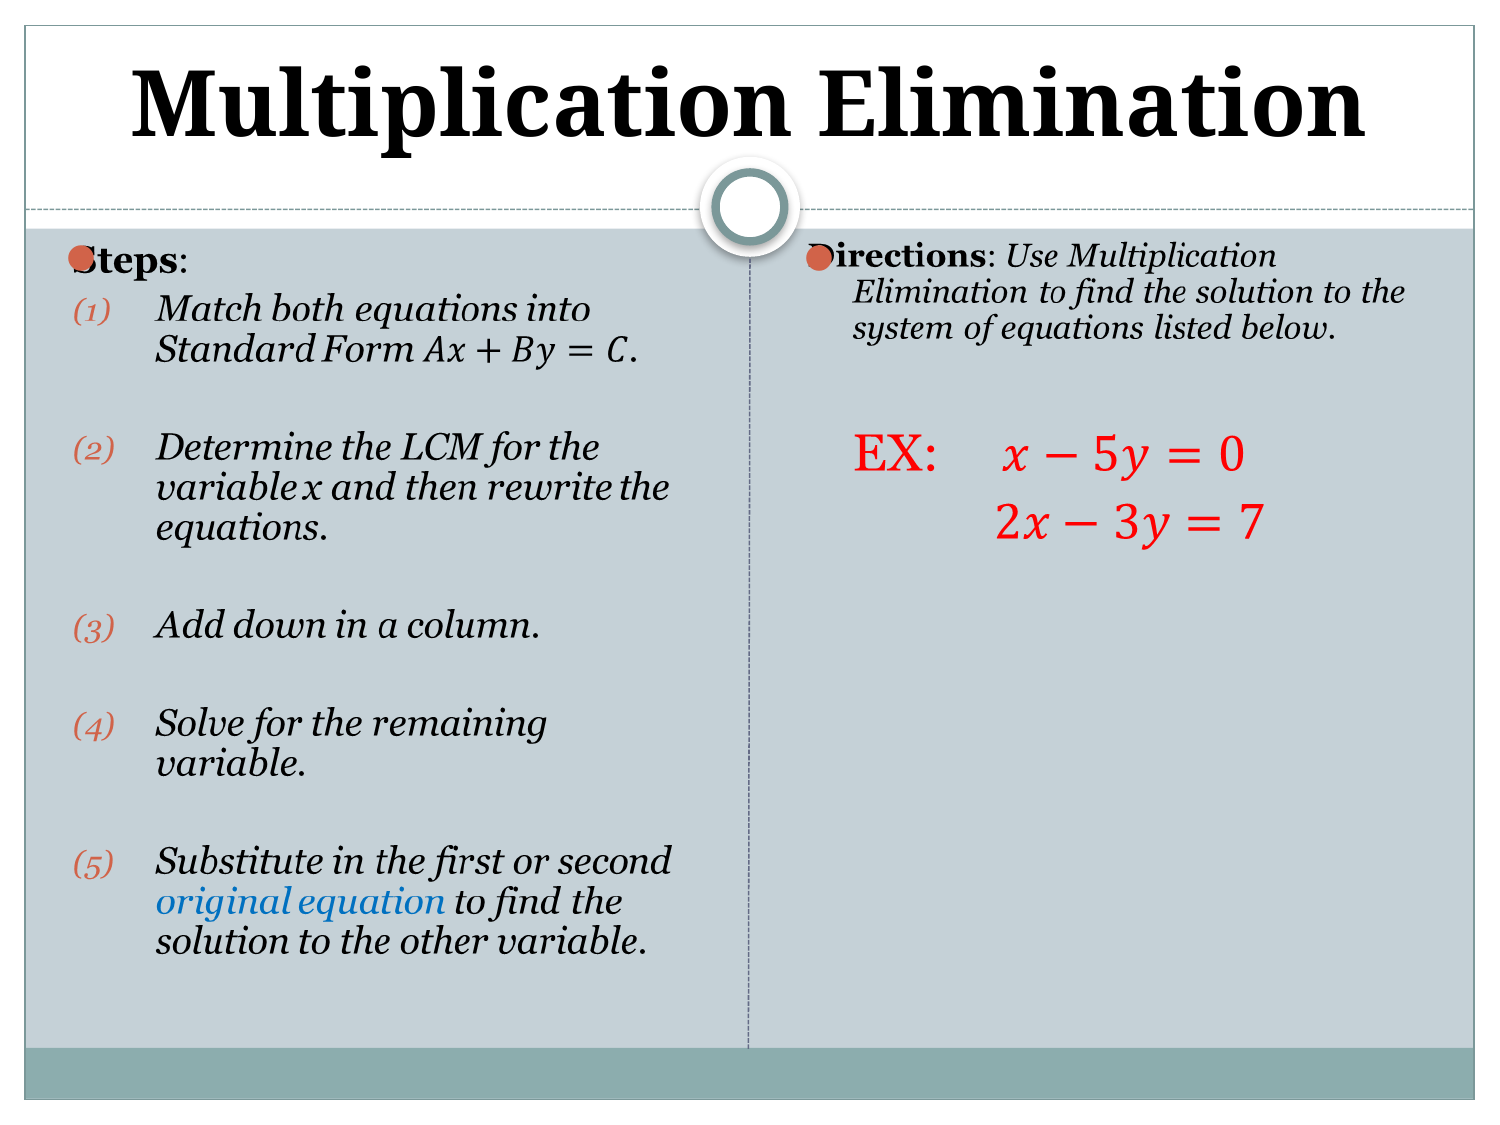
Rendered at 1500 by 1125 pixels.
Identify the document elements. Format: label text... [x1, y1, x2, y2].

list [787, 224, 1450, 993]
list [49, 224, 712, 993]
title Multiplication Elimination [49, 37, 1450, 162]
